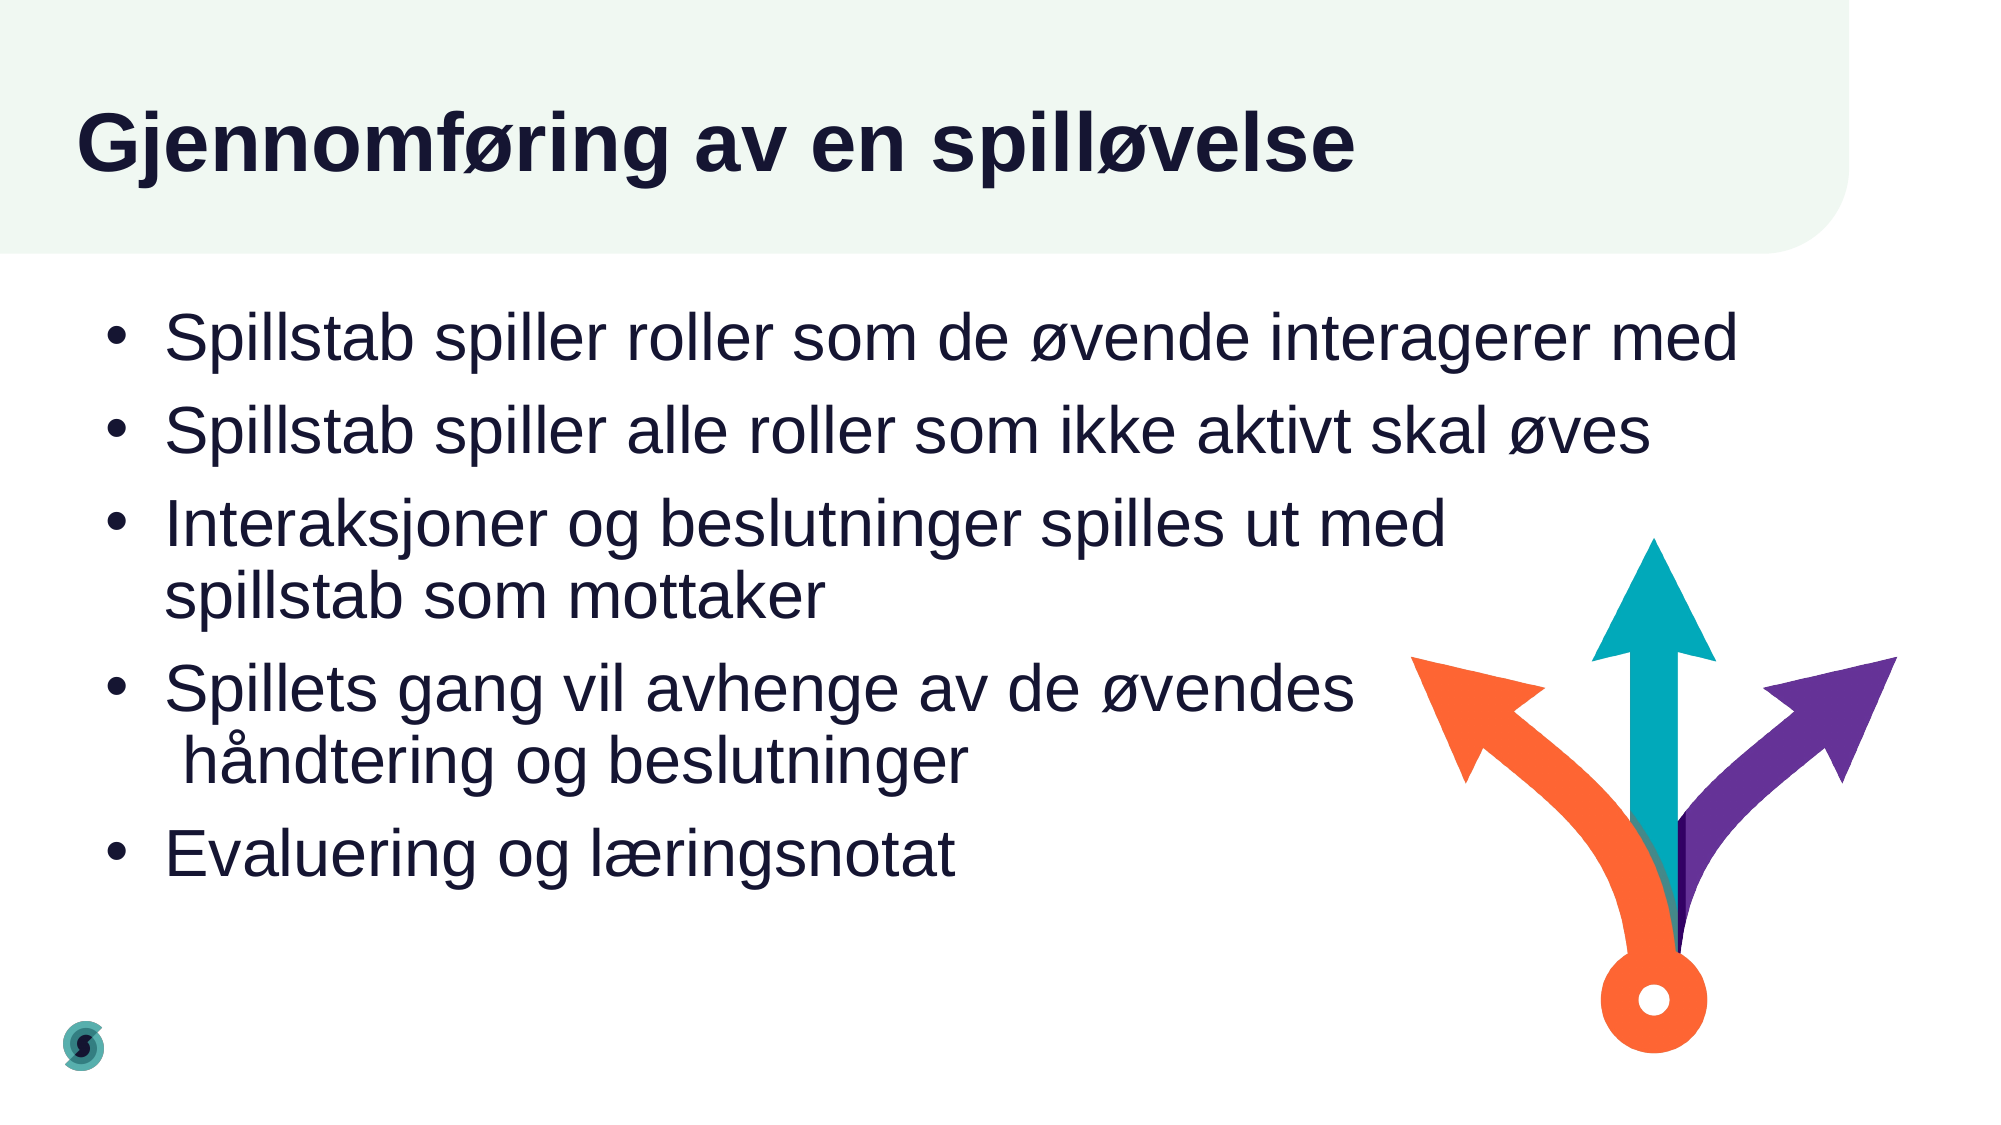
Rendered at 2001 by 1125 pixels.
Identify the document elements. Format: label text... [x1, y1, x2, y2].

picture [63, 1021, 104, 1071]
picture [1260, 401, 2000, 1125]
title Gjennomføring av en spilløvelse [60, 54, 1838, 236]
list Spillstab spiller roller som de øvende interagerer med Spillstab spiller alle roller som ikke aktivt skal øves Interaksjoner og beslutninger spilles ut med spillstab som mottaker Spillets gang vil avhenge av de øvendes håndtering og beslutninger Evaluering og læringsnotat [60, 295, 1838, 1009]
